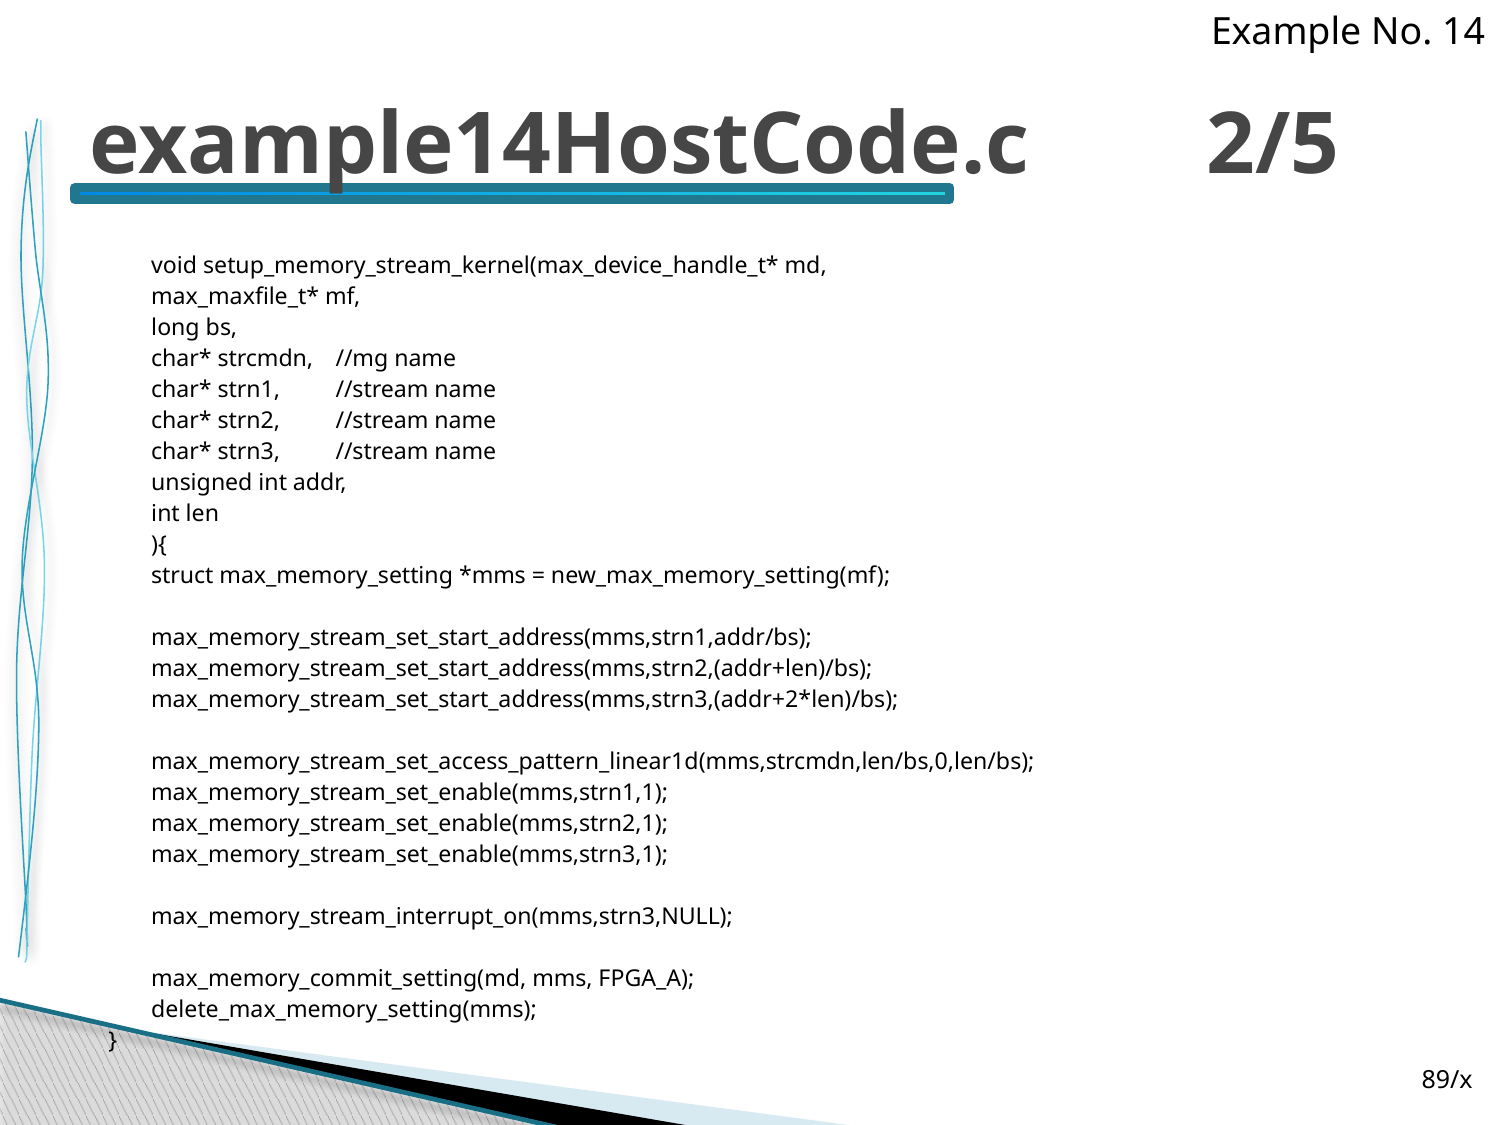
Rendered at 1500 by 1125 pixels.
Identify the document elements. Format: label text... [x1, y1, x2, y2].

list Example No. 14 [1074, 0, 1500, 63]
list void setup_memory_stream_kernel(max_device_handle_t* md, max_maxfile_t* mf, long bs, char* strcmdn, //mg name char* strn1, //stream name char* strn2, //stream name char* strn3, //stream name unsigned int addr, int len ){ struct max_memory_setting *mms = new_max_memory_setting(mf); max_memory_stream_set_start_address(mms,strn1,addr/bs); max_memory_stream_set_start_address(mms,strn2,(addr+len)/bs); max_memory_stream_set_start_address(mms,strn3,(addr+2*len)/bs); max_memory_stream_set_access_pattern_linear1d(mms,strcmdn,len/bs,0,len/bs); max_memory_stream_set_enable(mms,strn1,1); max_memory_stream_set_enable(mms,strn2,1); max_memory_stream_set_enable(mms,strn3,1); max_memory_stream_interrupt_on(mms,strn3,NULL); max_memory_commit_setting(md, mms, FPGA_A); delete_max_memory_setting(mms); } [75, 243, 1425, 1063]
title example14HostCode.c 2/5 [75, 45, 1425, 233]
